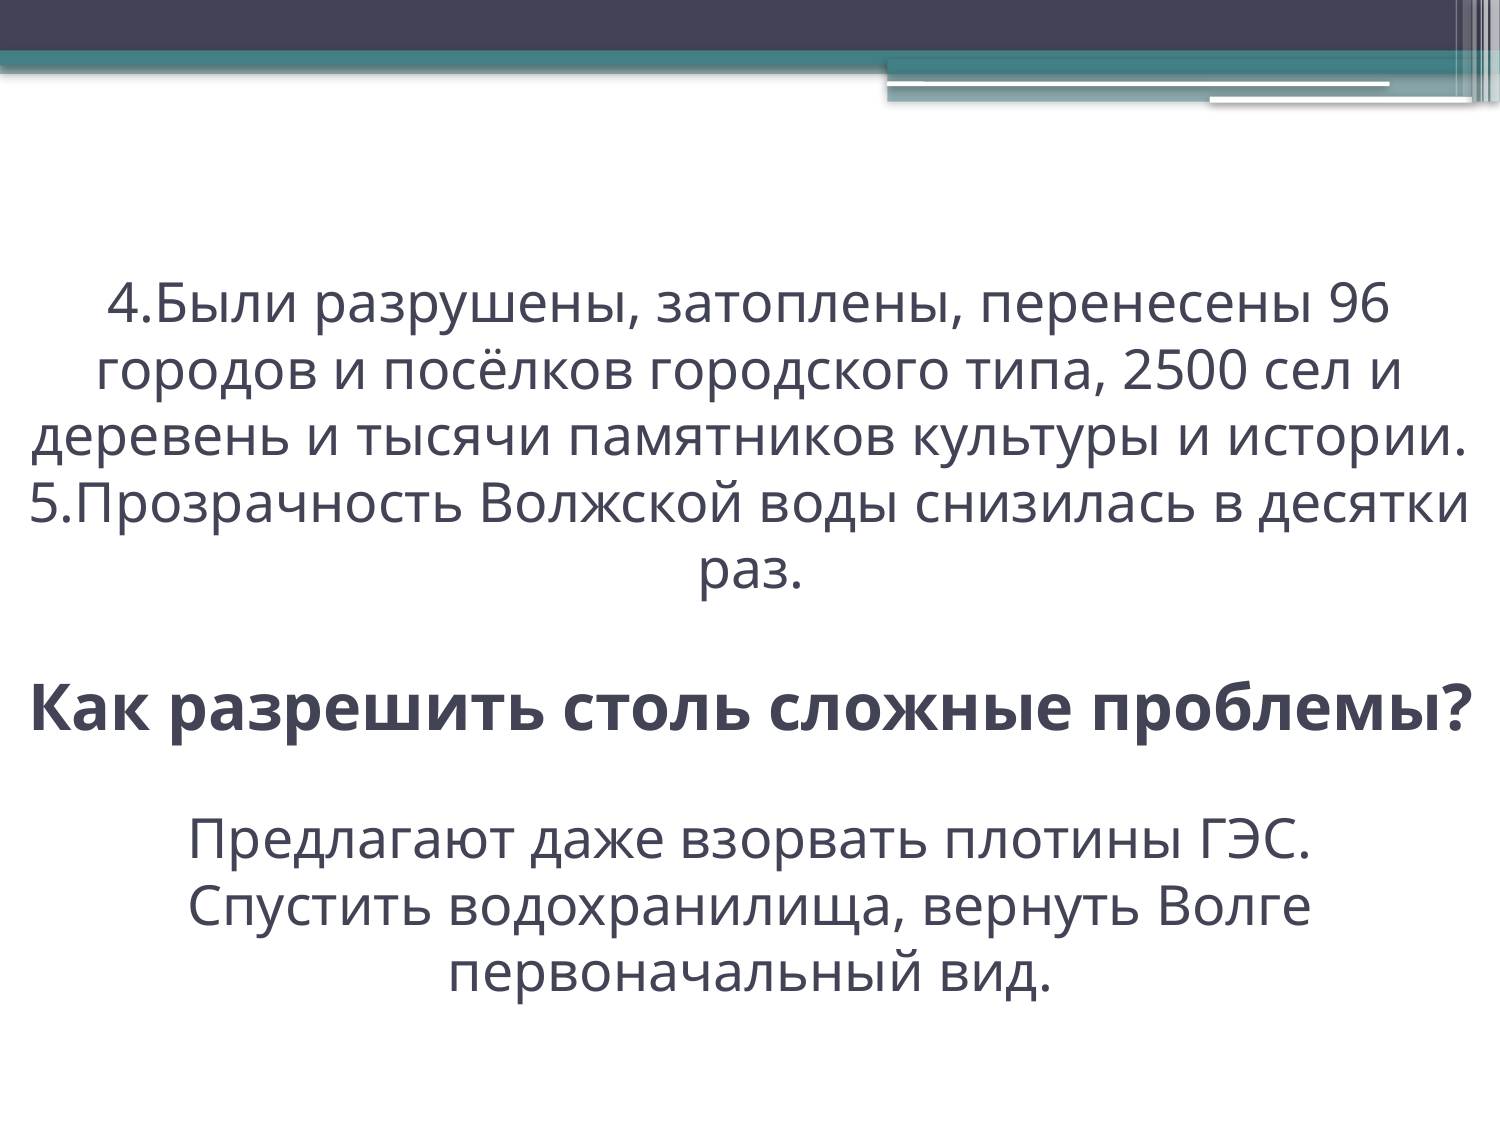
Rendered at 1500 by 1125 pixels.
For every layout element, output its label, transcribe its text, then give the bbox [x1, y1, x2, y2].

title 4.Были разрушены, затоплены, перенесены 96 городов и посёлков городского типа, 2500 сел и деревень и тысячи памятников культуры и истории. 5.Прозрачность Волжской воды снизилась в десятки раз. Как разрешить столь сложные проблемы? Предлагают даже взорвать плотины ГЭС. Спустить водохранилища, вернуть Волге первоначальный вид. [1, 0, 1500, 1125]
